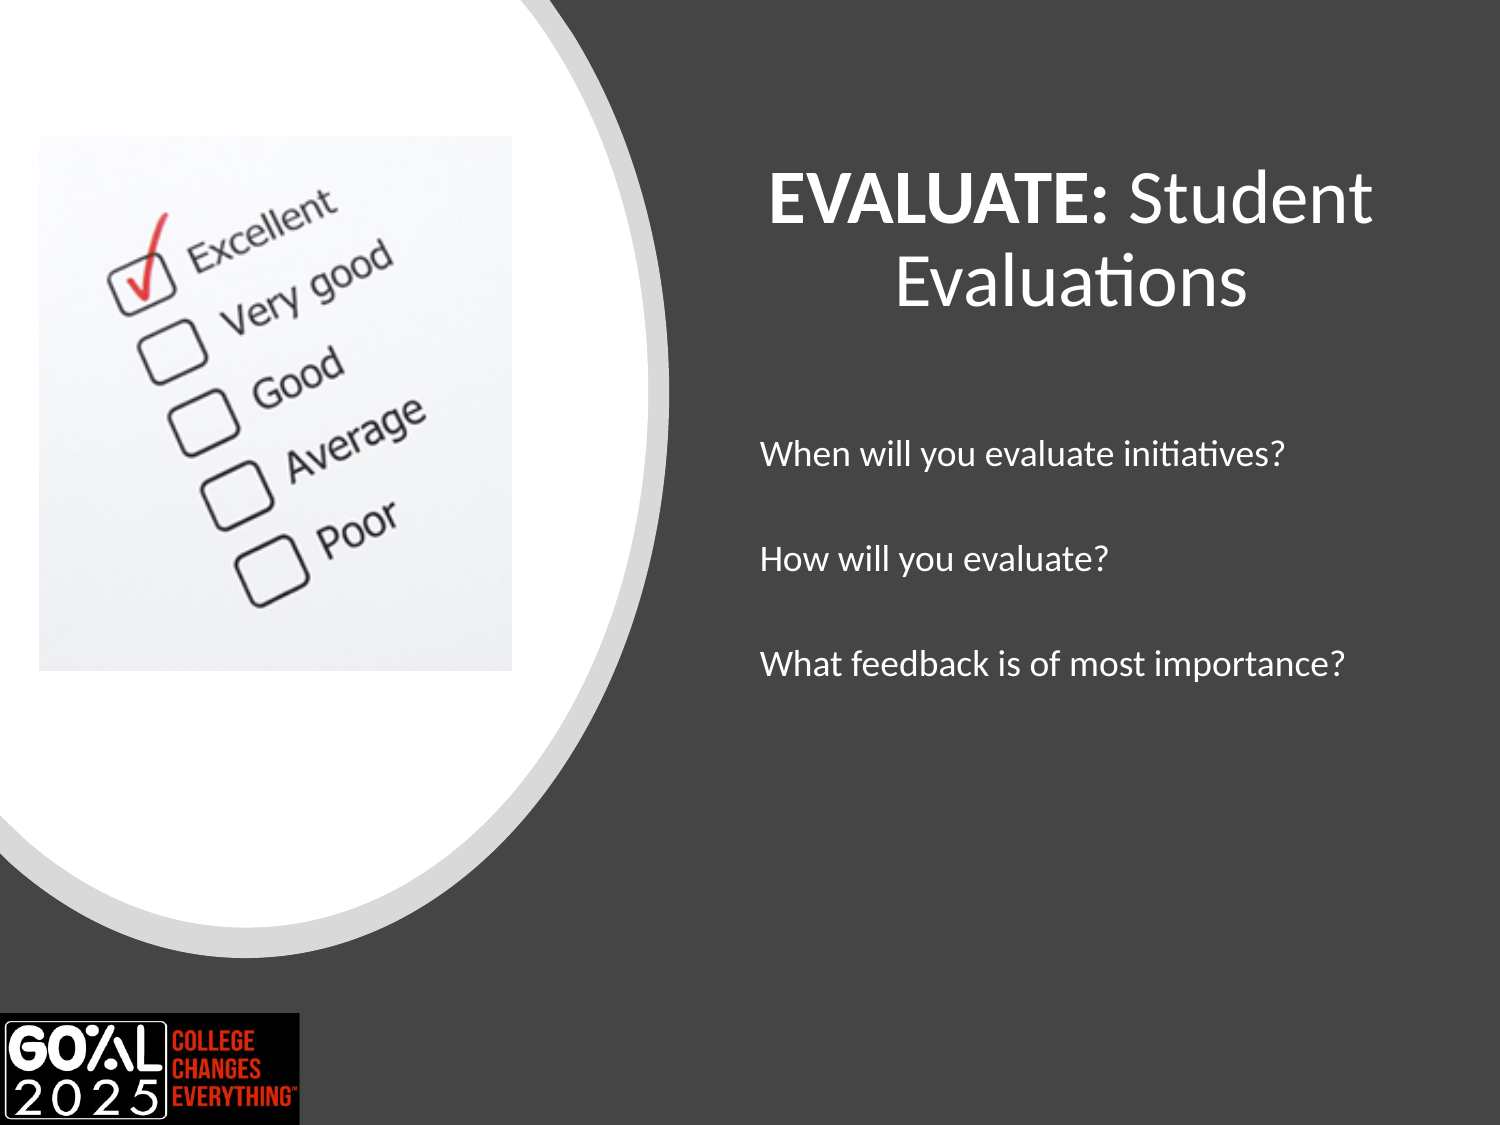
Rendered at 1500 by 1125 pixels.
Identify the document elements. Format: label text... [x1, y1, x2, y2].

text_box [0, 0, 672, 961]
list When will you evaluate initiatives? How will you evaluate? What feedback is of most importance? [744, 373, 1399, 928]
title EVALUATE: Student Evaluations [744, 131, 1399, 350]
picture [39, 136, 512, 671]
text_box [0, 0, 651, 930]
picture [0, 1013, 300, 1125]
